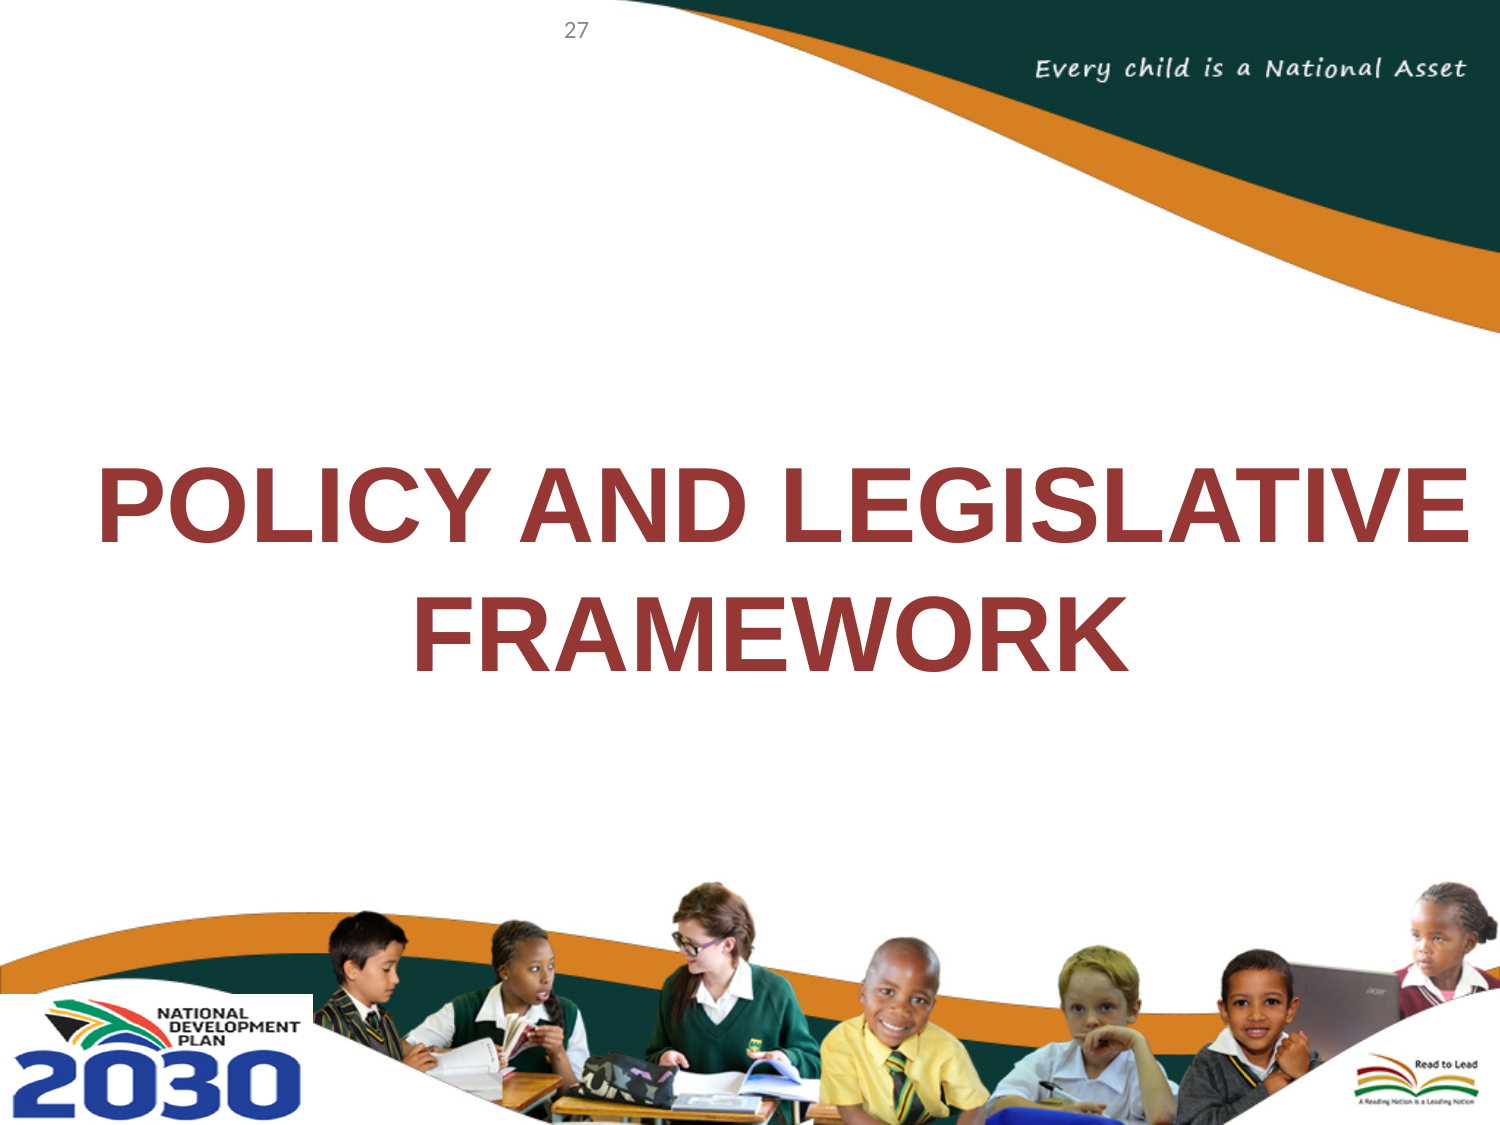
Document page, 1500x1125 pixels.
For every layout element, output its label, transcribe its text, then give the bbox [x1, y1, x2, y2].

picture [0, 0, 1500, 338]
text_box 27 [468, 6, 605, 51]
picture [0, 705, 1500, 1125]
title POLICY AND LEGISLATIVE FRAMEWORK [0, 338, 1500, 705]
